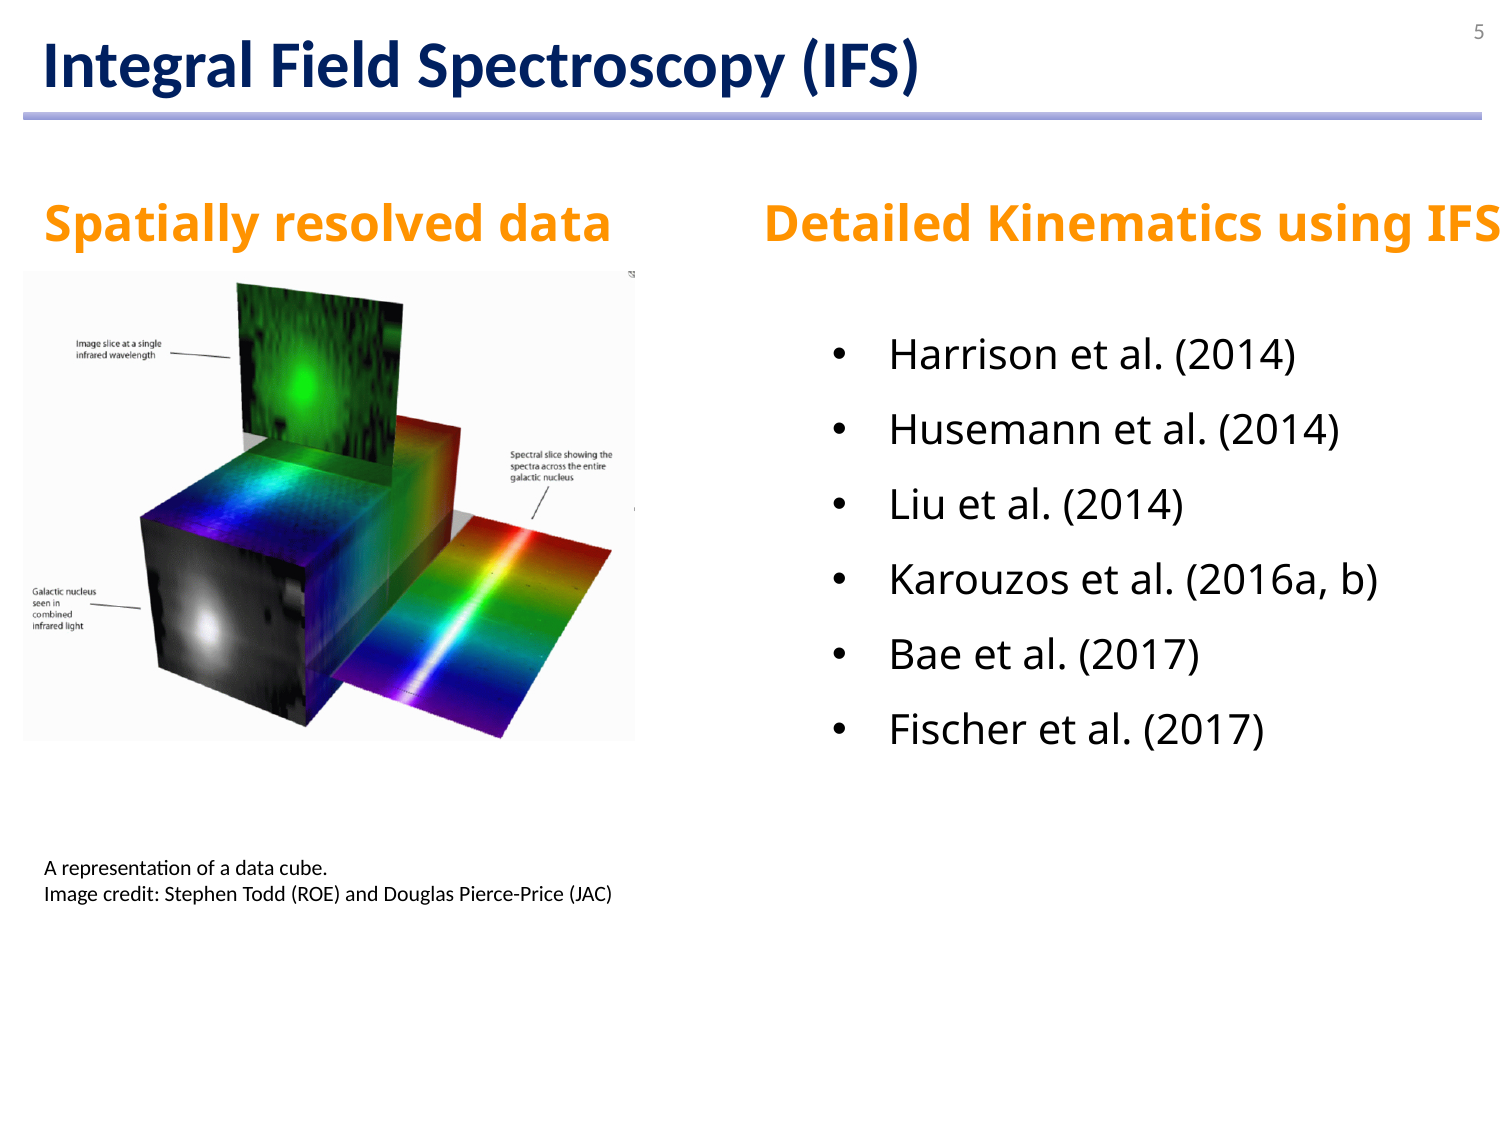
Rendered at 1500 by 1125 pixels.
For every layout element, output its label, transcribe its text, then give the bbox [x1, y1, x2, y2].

text_box Integral Field Spectroscopy (IFS) [13, 13, 937, 109]
text_box Harrison et al. (2014) Husemann et al. (2014) Liu et al. (2014) Karouzos et al. (2016a, b) Bae et al. (2017) Fischer et al. (2017) [817, 295, 1500, 761]
picture [23, 271, 635, 741]
text_box Detailed Kinematics using IFS [748, 154, 1500, 260]
slide_number 5 [1162, 0, 1500, 60]
text_box [22, 111, 1483, 121]
text_box A representation of a data cube. Image credit: Stephen Todd (ROE) and Douglas Pierce-Price (JAC) [29, 846, 629, 914]
text_box Spatially resolved data [30, 154, 628, 260]
